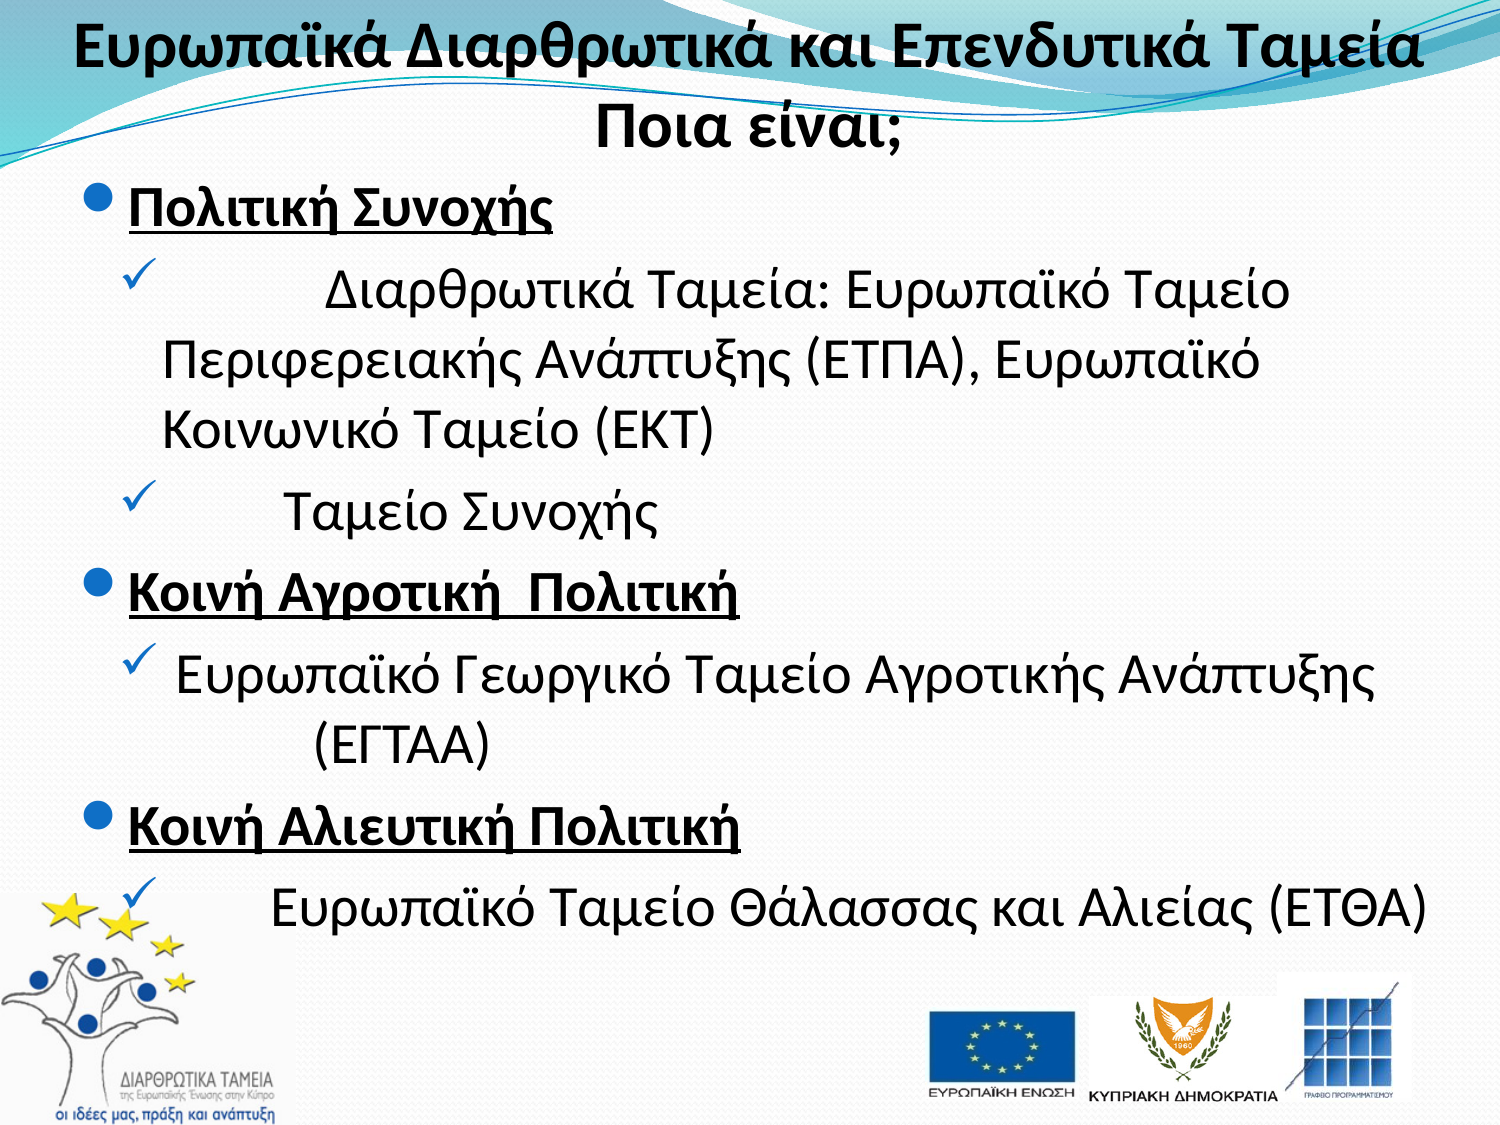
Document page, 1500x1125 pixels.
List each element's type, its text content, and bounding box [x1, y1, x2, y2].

title Ευρωπαϊκά Διαρθρωτικά και Επενδυτικά Ταμεία Ποια είναι; [0, 6, 1500, 160]
picture [1089, 977, 1412, 1102]
picture [0, 977, 296, 1125]
picture [925, 1007, 1079, 1099]
list Πολιτική Συνοχής Διαρθρωτικά Ταμεία: Ευρωπαϊκό Ταμείο Περιφερειακής Ανάπτυξης (ΕΤΠΑ), Ευρωπαϊκό Κοινωνικό Ταμείο (ΕΚΤ) Ταμείο Συνοχής Κοινή Αγροτική Πολιτική Ευρωπαϊκό Γεωργικό Ταμείο Αγροτικής Ανάπτυξης (ΕΓΤΑΑ) Κοινή Αλιευτική Πολιτική Ευρωπαϊκό Ταμείο Θάλασσας και Αλιείας (ΕΤΘΑ) [0, 160, 1500, 977]
